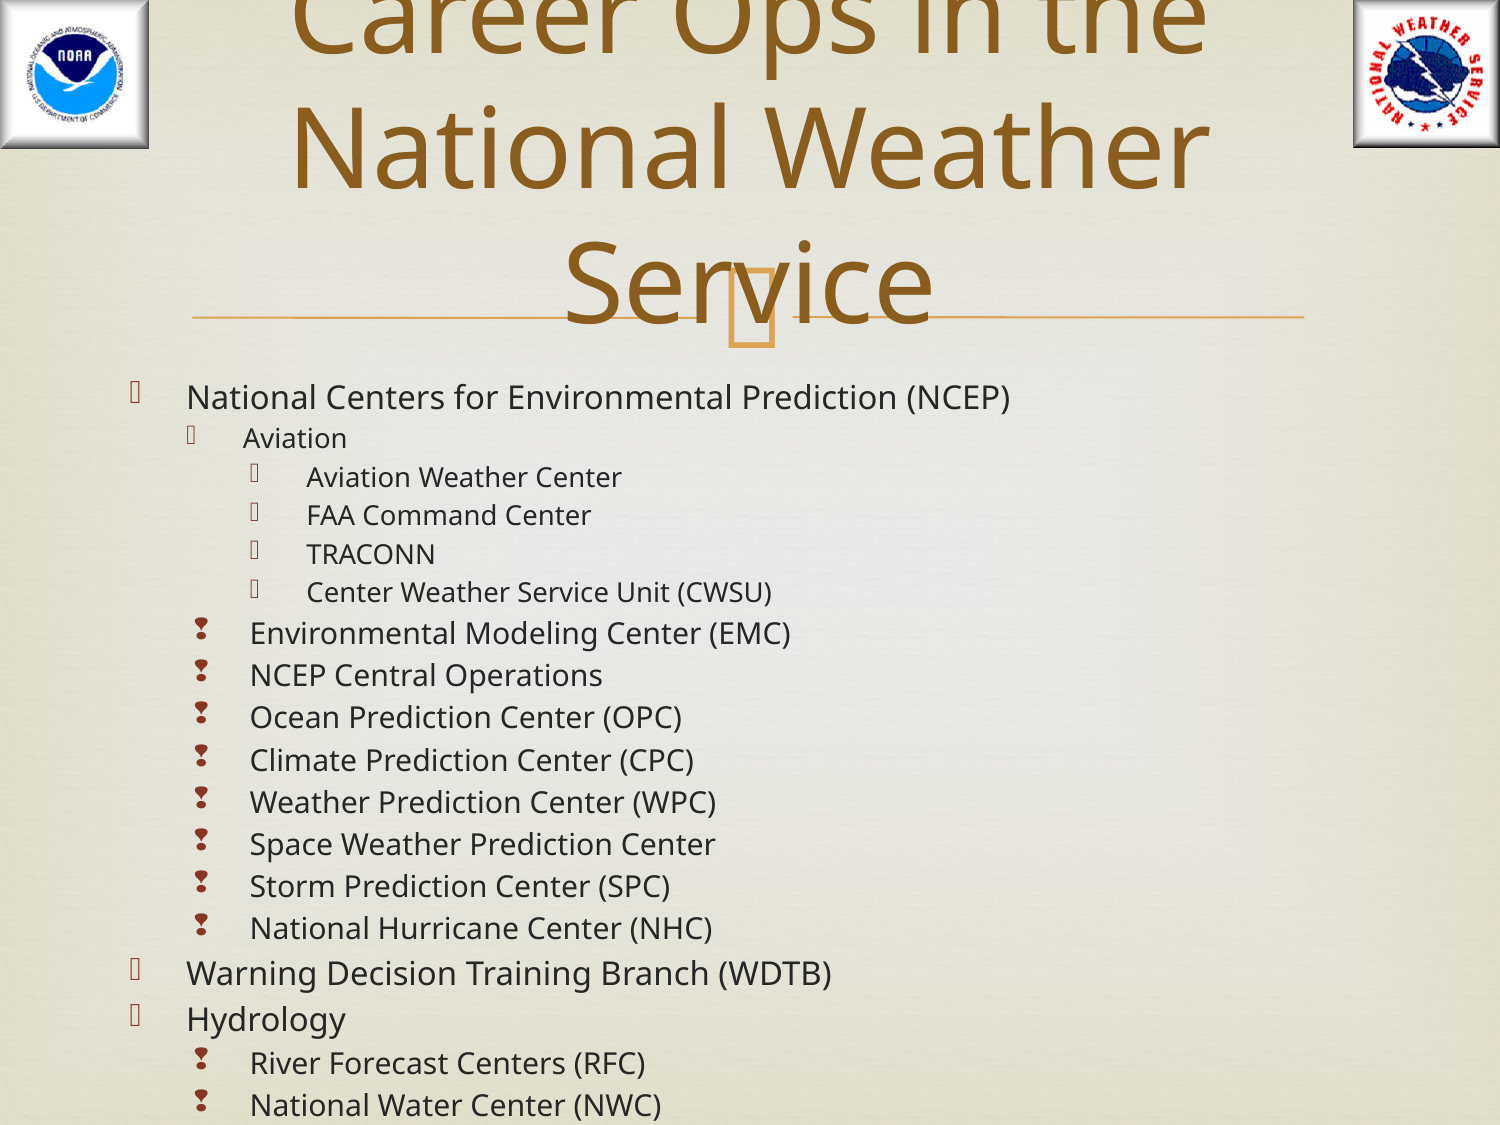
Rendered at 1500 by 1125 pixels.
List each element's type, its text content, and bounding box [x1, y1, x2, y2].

title Career Ops in the National Weather Service [75, 12, 1425, 275]
list National Centers for Environmental Prediction (NCEP) Aviation Aviation Weather Center FAA Command Center TRACONN Center Weather Service Unit (CWSU) Environmental Modeling Center (EMC) NCEP Central Operations Ocean Prediction Center (OPC) Climate Prediction Center (CPC) Weather Prediction Center (WPC) Space Weather Prediction Center Storm Prediction Center (SPC) National Hurricane Center (NHC) Warning Decision Training Branch (WDTB) Hydrology River Forecast Centers (RFC) National Water Center (NWC) [114, 368, 1386, 1125]
picture [1353, 0, 1500, 148]
